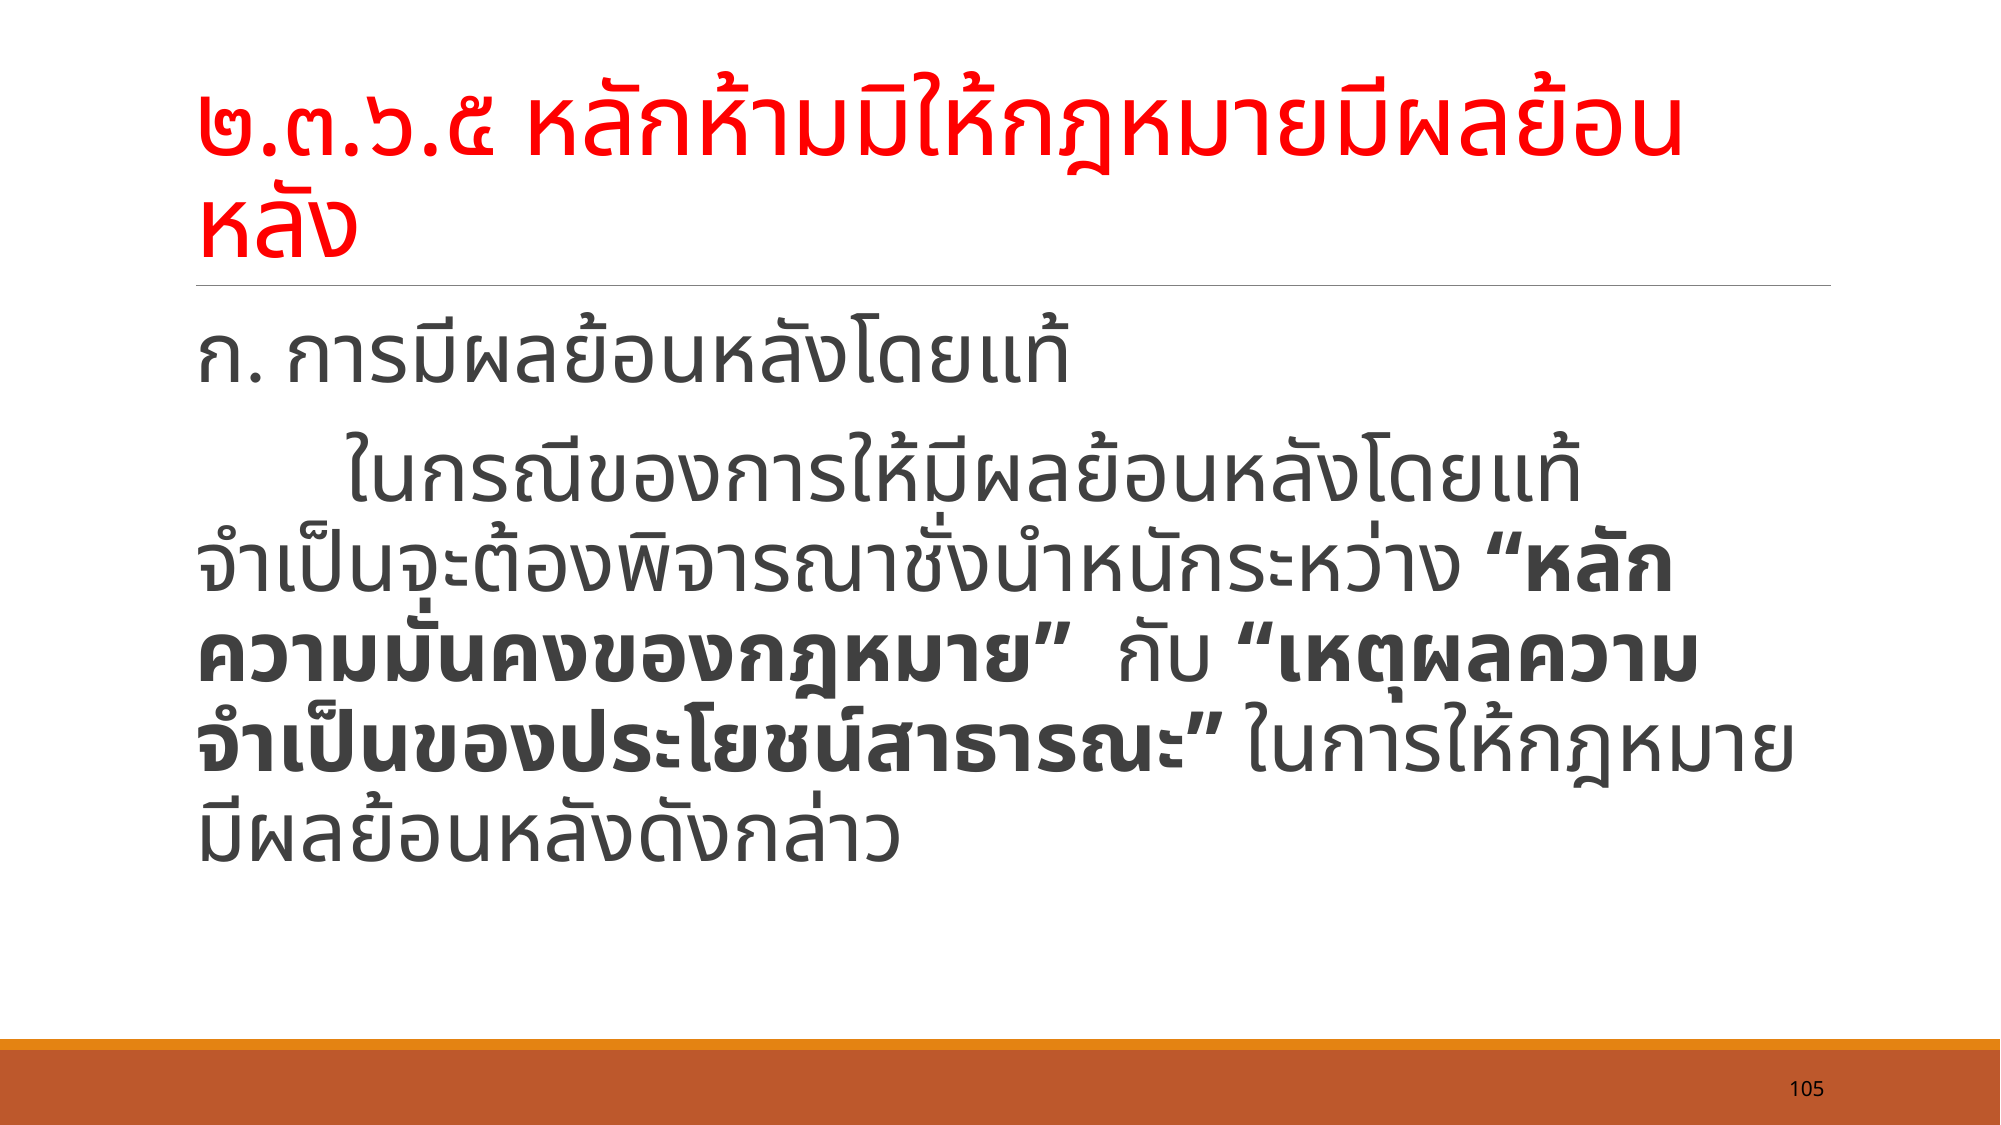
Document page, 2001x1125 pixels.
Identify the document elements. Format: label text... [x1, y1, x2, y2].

slide_number 105 [1624, 1059, 1840, 1120]
title ๒.๓.๖.๕ หลักห้ามมิให้กฎหมายมีผลย้อนหลัง [180, 47, 1830, 285]
list ก. การมีผลย้อนหลังโดยแท้ ในกรณีของการให้มีผลย้อนหลังโดยแท้ จำเป็นจะต้องพิจารณาชั่งนำหนักระหว่าง “หลักความมั่นคงของกฎหมาย” กับ “เหตุผลความจำเป็นของประโยชน์สาธารณะ” ในการให้กฎหมายมีผลย้อนหลังดังกล่าว [180, 302, 1830, 963]
